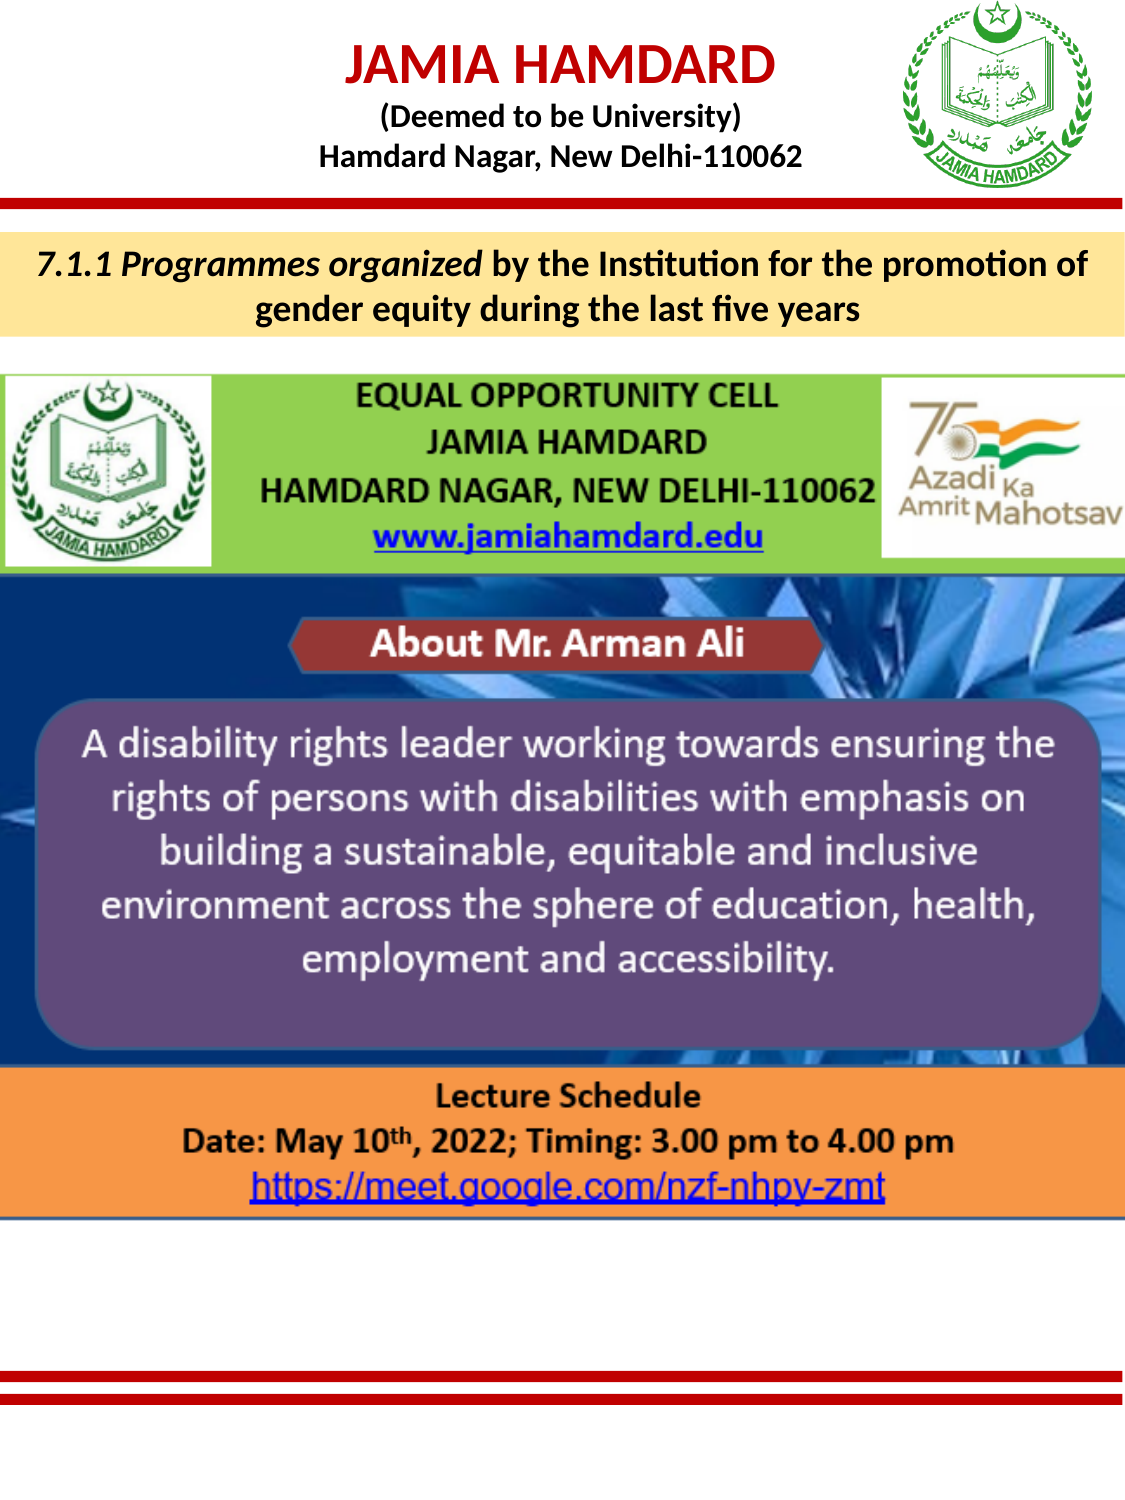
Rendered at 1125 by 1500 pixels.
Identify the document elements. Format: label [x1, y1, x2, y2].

text_box [0, 1370, 1123, 1405]
text_box [0, 0, 1125, 339]
picture [0, 371, 1125, 1224]
